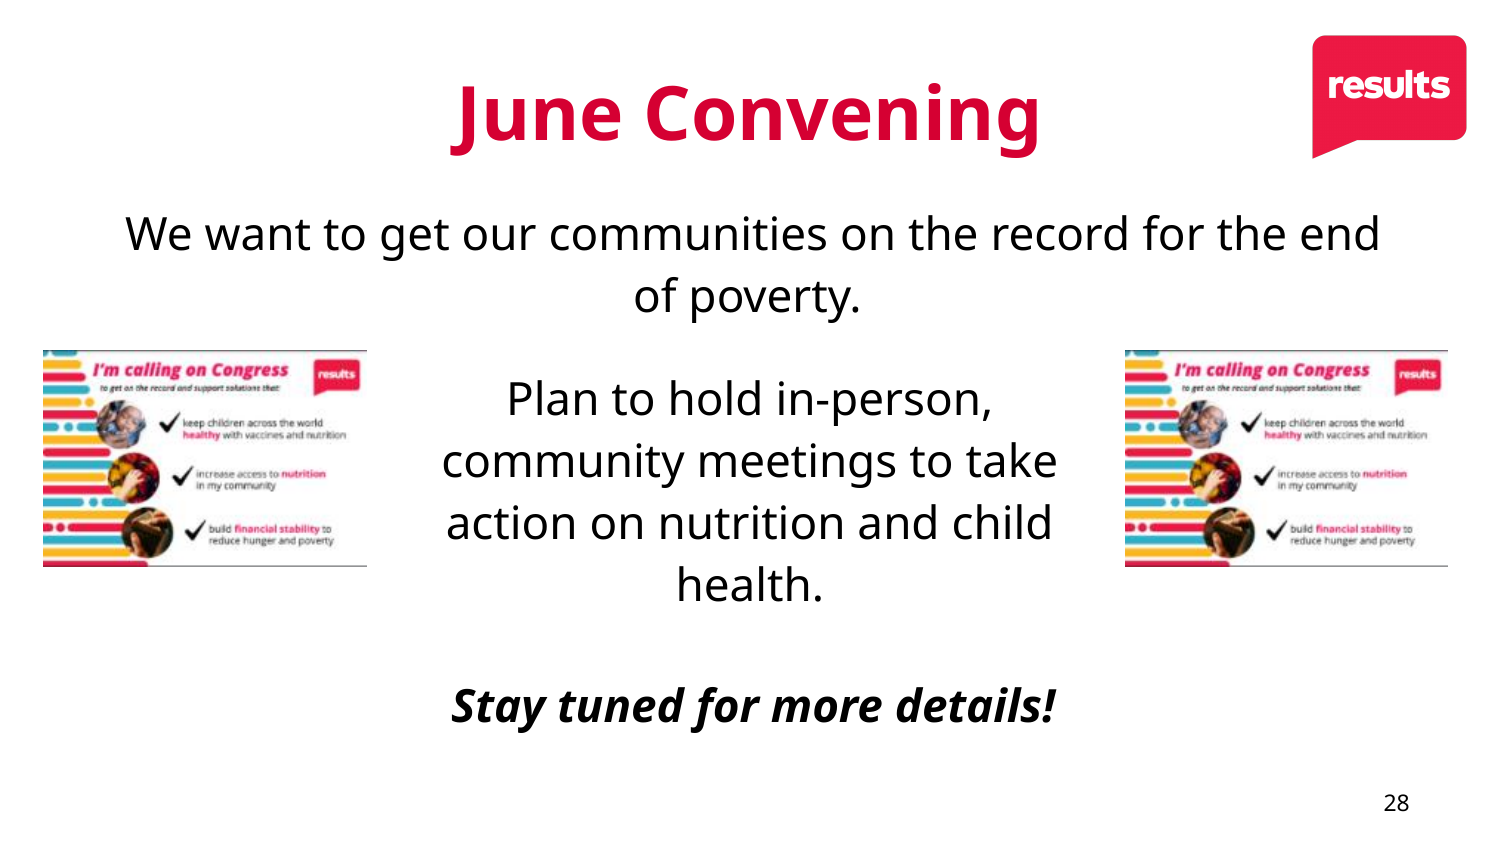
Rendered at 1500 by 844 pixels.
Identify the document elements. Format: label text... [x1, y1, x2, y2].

text_box Plan to hold in-person, community meetings to take action on nutrition and child health. [374, 355, 1125, 619]
picture [1124, 349, 1448, 568]
title June Convening [142, 39, 1358, 181]
picture [1289, 13, 1490, 175]
text_box Stay tuned for more details! [378, 662, 1129, 740]
slide_number 28 [1074, 782, 1425, 827]
list We want to get our communities on the record for the end of poverty. [94, 189, 1413, 331]
picture [43, 349, 367, 568]
